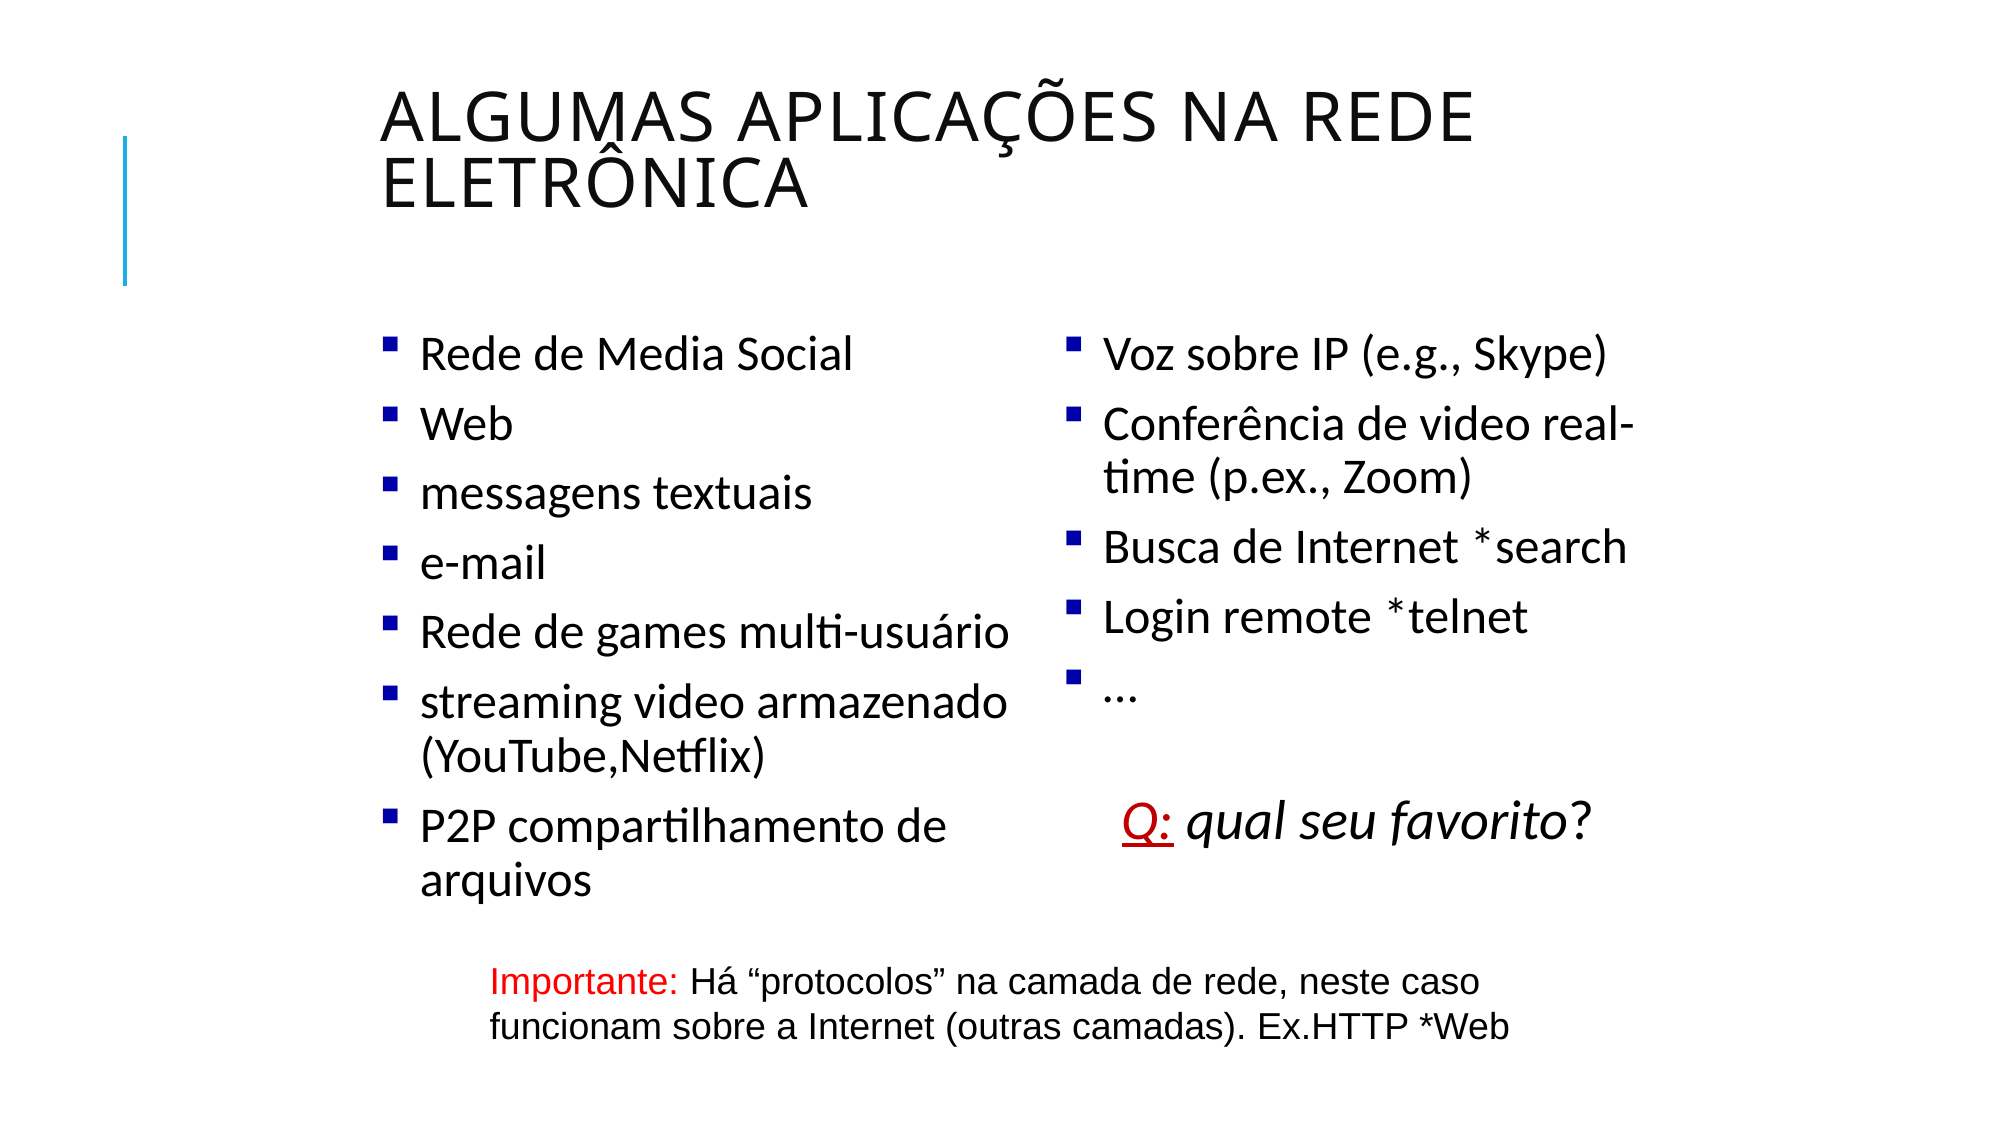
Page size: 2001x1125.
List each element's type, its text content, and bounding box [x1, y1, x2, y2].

text_box Rede de Media Social Web messagens textuais e-mail Rede de games multi-usuário streaming video armazenado (YouTube,Netflix) P2P compartilhamento de arquivos [362, 319, 1045, 856]
text_box Importante: Há “protocolos” na camada de rede, neste caso funcionam sobre a Internet (outras camadas). Ex.HTTP *Web [474, 949, 1538, 1055]
text_box Q: qual seu favorito? [1107, 775, 1610, 859]
title Algumas aplicações na rede eletrônica [365, 99, 1660, 211]
text_box Voz sobre IP (e.g., Skype) Conferência de video real-time (p.ex., Zoom) Busca de Internet *search Login remote *telnet … [1045, 319, 1699, 856]
